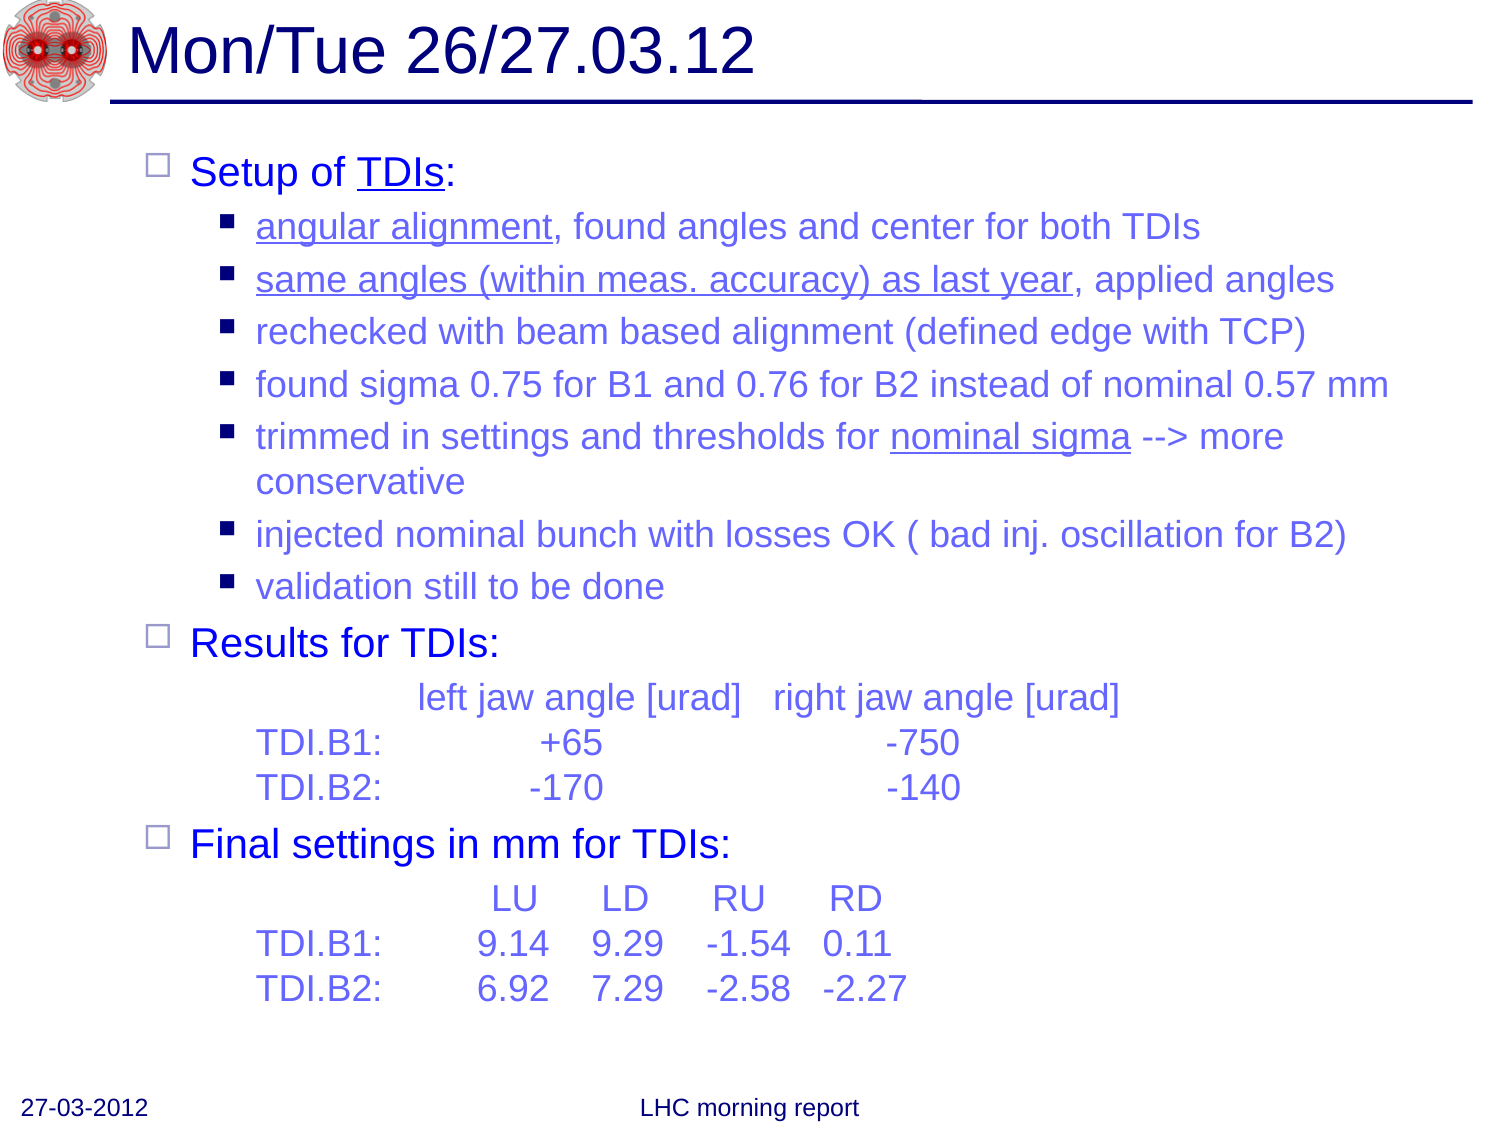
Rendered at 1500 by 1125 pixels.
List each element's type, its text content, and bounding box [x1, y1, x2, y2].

picture [0, 0, 108, 103]
footer LHC morning report [512, 1087, 988, 1125]
list Setup of TDIs: angular alignment, found angles and center for both TDIs same angles (within meas. accuracy) as last year, applied angles rechecked with beam based alignment (defined edge with TCP) found sigma 0.75 for B1 and 0.76 for B2 instead of nominal 0.57 mm trimmed in settings and thresholds for nominal sigma --> more conservative injected nominal bunch with losses OK ( bad inj. oscillation for B2) validation still to be done Results for TDIs: left jaw angle [urad] right jaw angle [urad] TDI.B1: +65 -750 TDI.B2: -170 -140 Final settings in mm for TDIs: LU LD RU RD TDI.B1: 9.14 9.29 -1.54 0.11 TDI.B2: 6.92 7.29 -2.58 -2.27 [52, 136, 1448, 1059]
title Mon/Tue 26/27.03.12 [111, 3, 1463, 91]
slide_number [5, 1085, 356, 1125]
